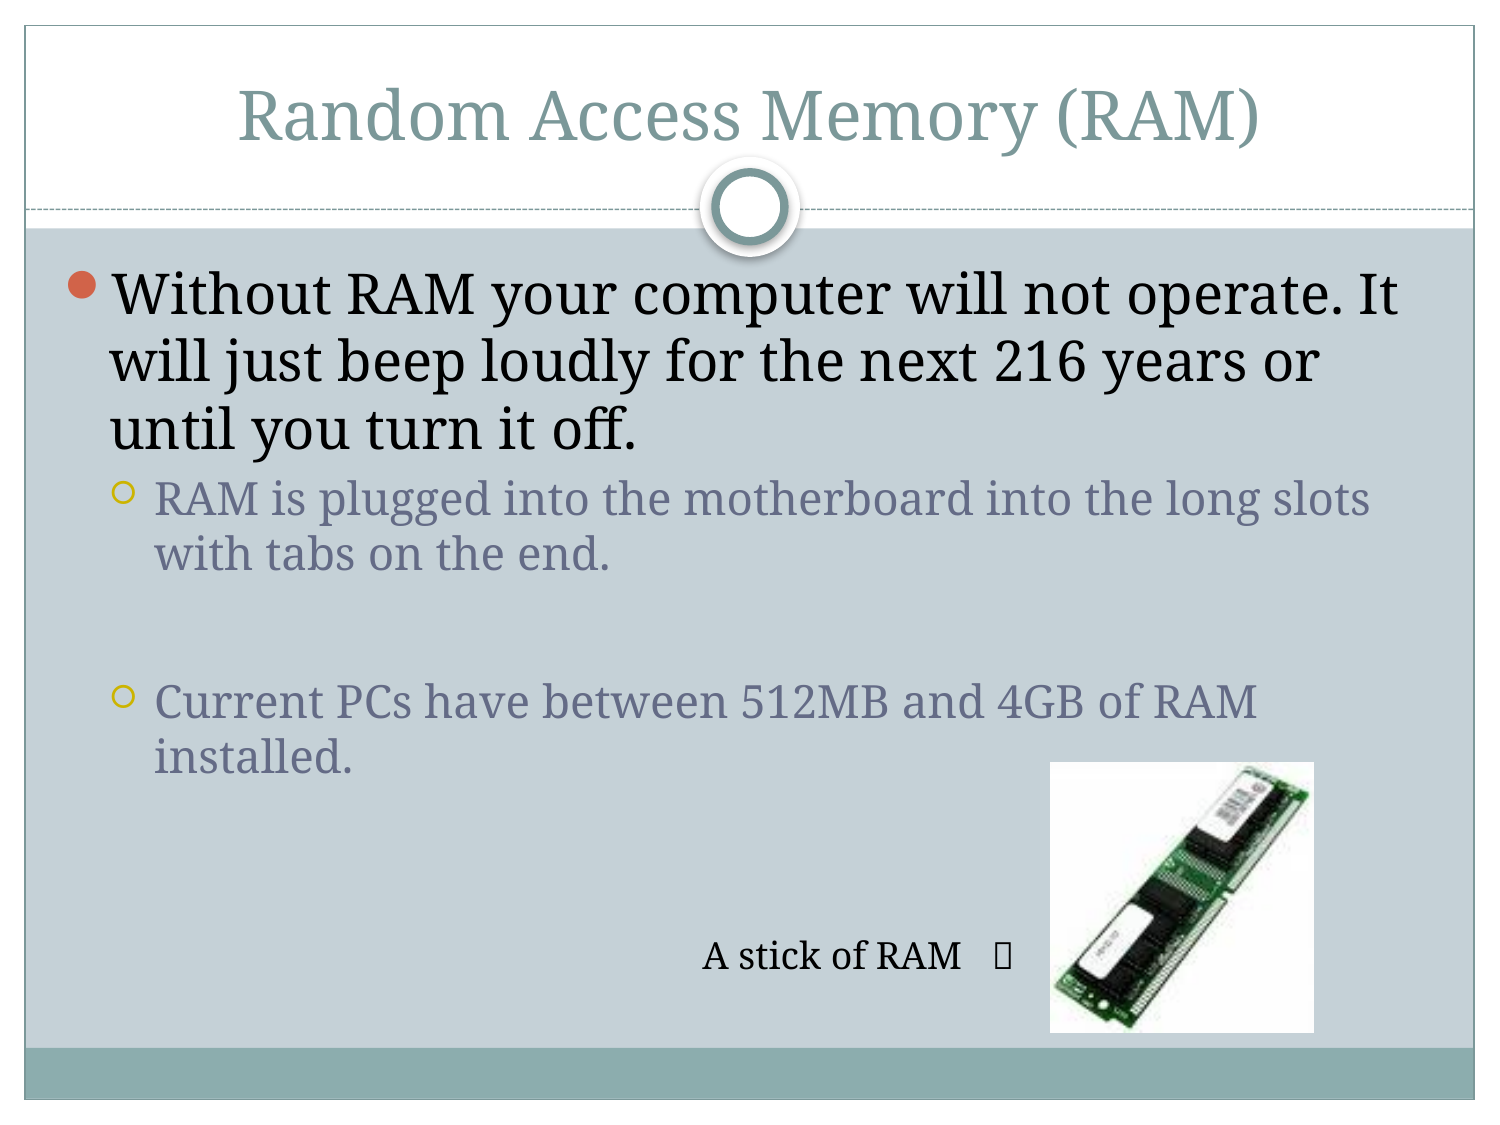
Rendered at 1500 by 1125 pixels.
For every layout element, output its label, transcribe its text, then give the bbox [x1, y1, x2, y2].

text_box A stick of RAM  [687, 924, 1038, 985]
list Without RAM your computer will not operate. It will just beep loudly for the next 216 years or until you turn it off. RAM is plugged into the motherboard into the long slots with tabs on the end. Current PCs have between 512MB and 4GB of RAM installed. [49, 250, 1445, 1001]
title Random Access Memory (RAM) [49, 37, 1450, 162]
picture [1049, 762, 1314, 1034]
